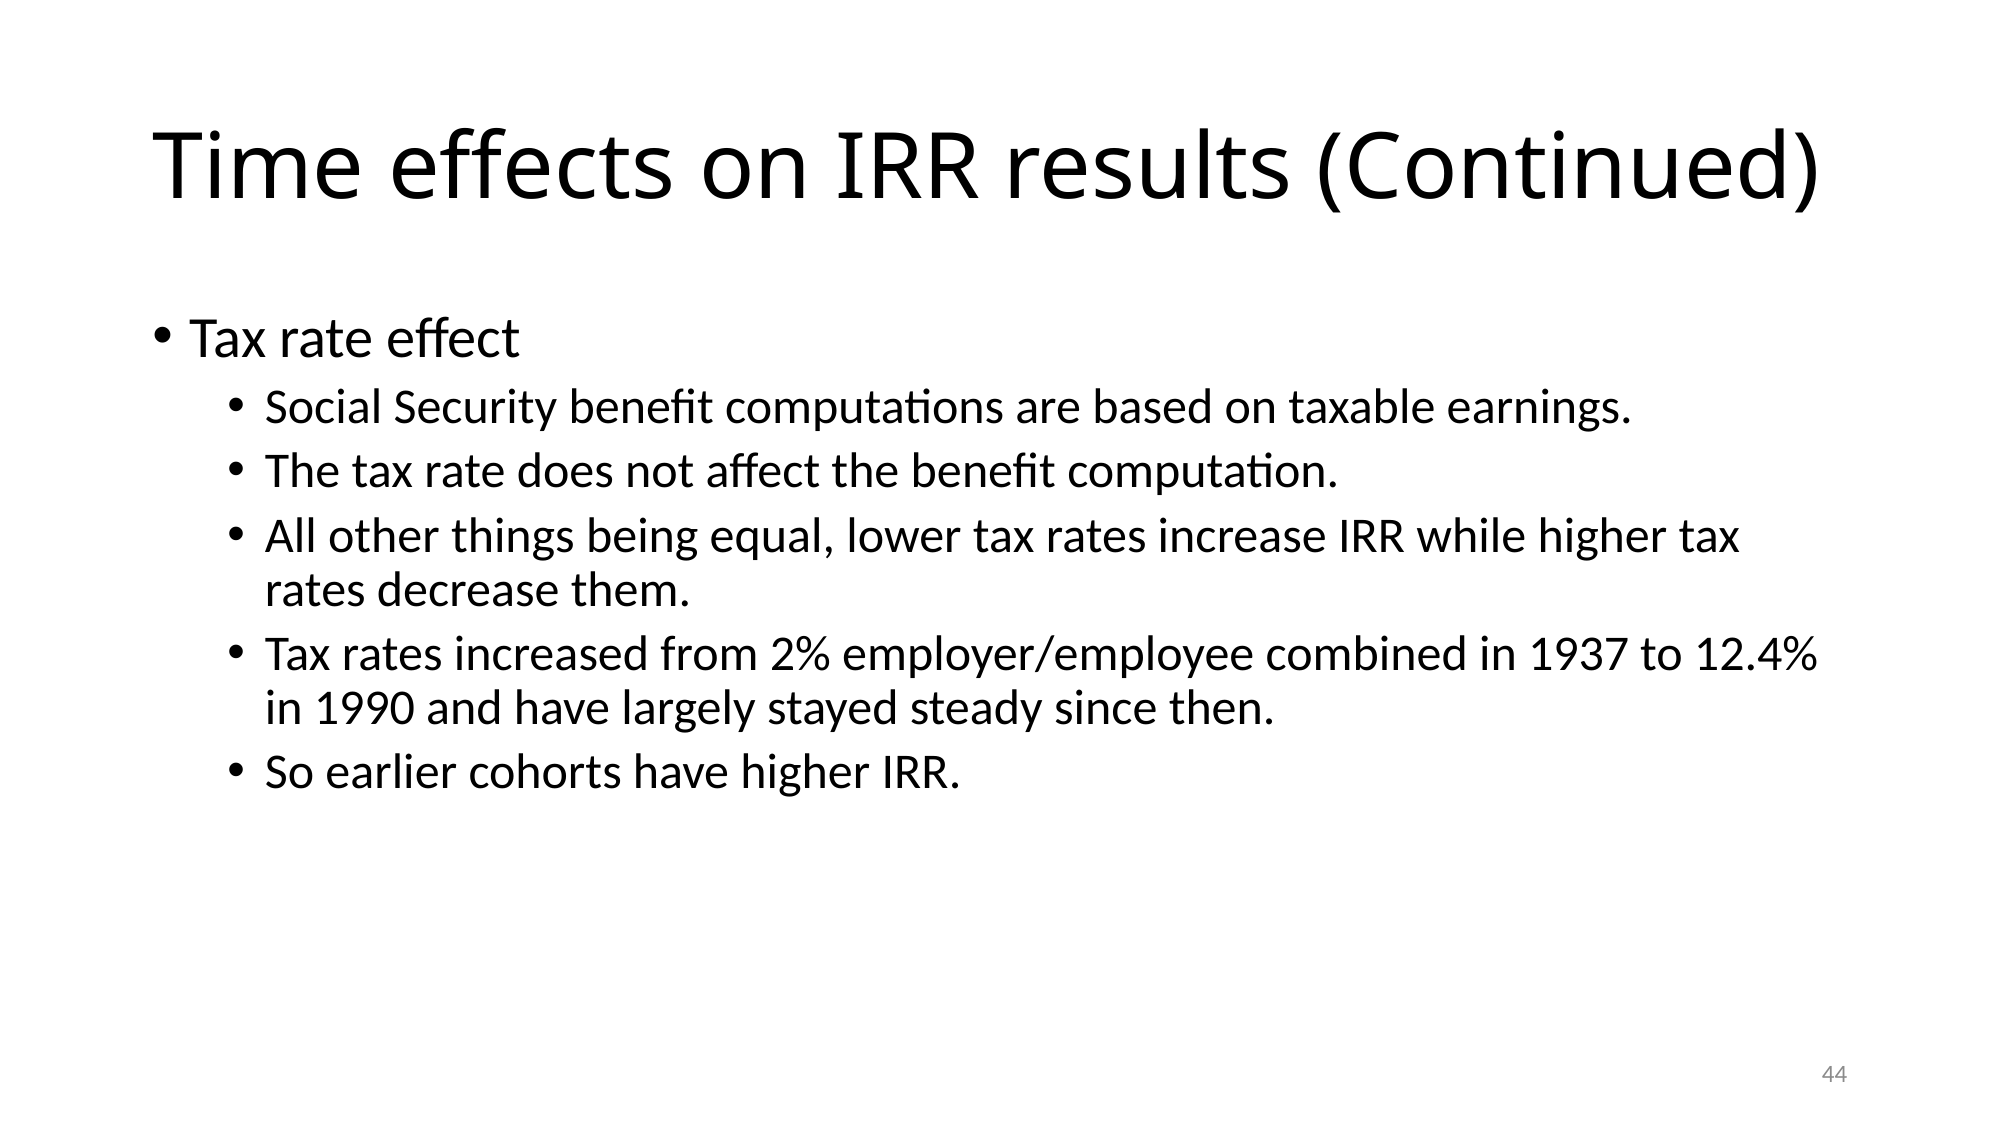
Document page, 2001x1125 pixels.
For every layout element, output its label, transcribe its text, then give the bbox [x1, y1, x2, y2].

title Time effects on IRR results (Continued) [137, 59, 1863, 278]
slide_number 44 [1412, 1042, 1863, 1103]
list Tax rate effect Social Security benefit computations are based on taxable earnings. The tax rate does not affect the benefit computation. All other things being equal, lower tax rates increase IRR while higher tax rates decrease them. Tax rates increased from 2% employer/employee combined in 1937 to 12.4% in 1990 and have largely stayed steady since then. So earlier cohorts have higher IRR. [137, 299, 1863, 1014]
